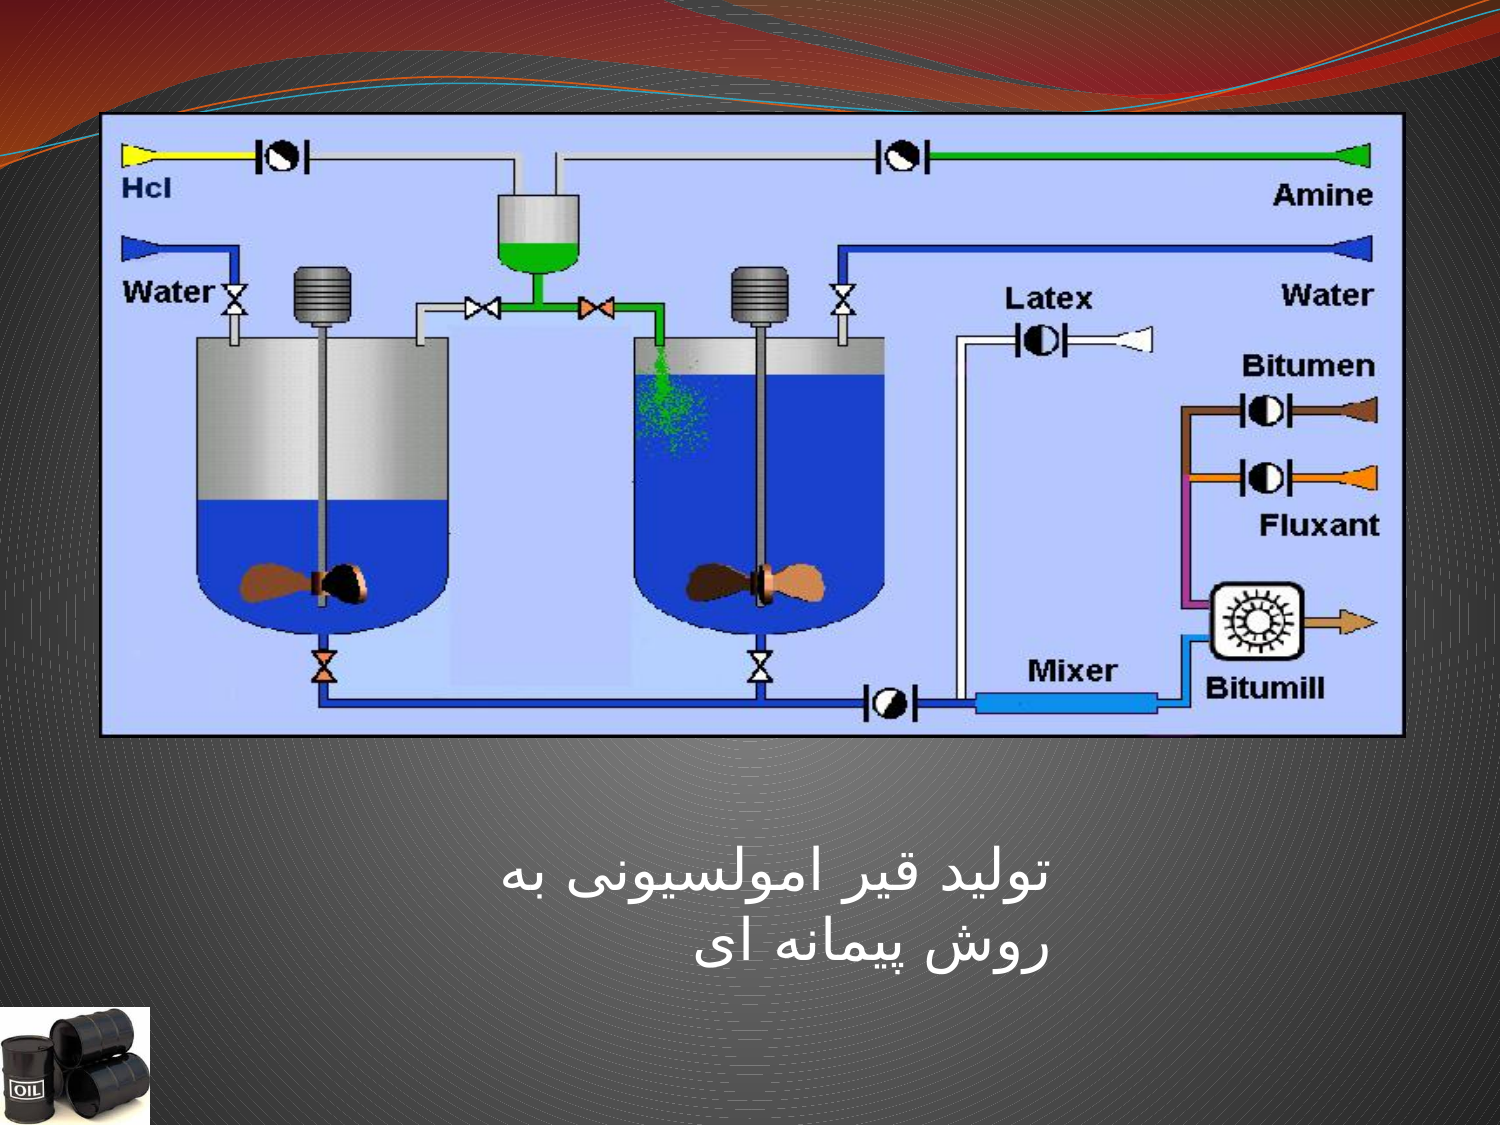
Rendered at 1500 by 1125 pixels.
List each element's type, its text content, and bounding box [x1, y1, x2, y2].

subtitle تولید قیر امولسیونی به روش پیمانه ای [387, 825, 1063, 1005]
picture [99, 112, 1406, 738]
picture [0, 1006, 151, 1125]
